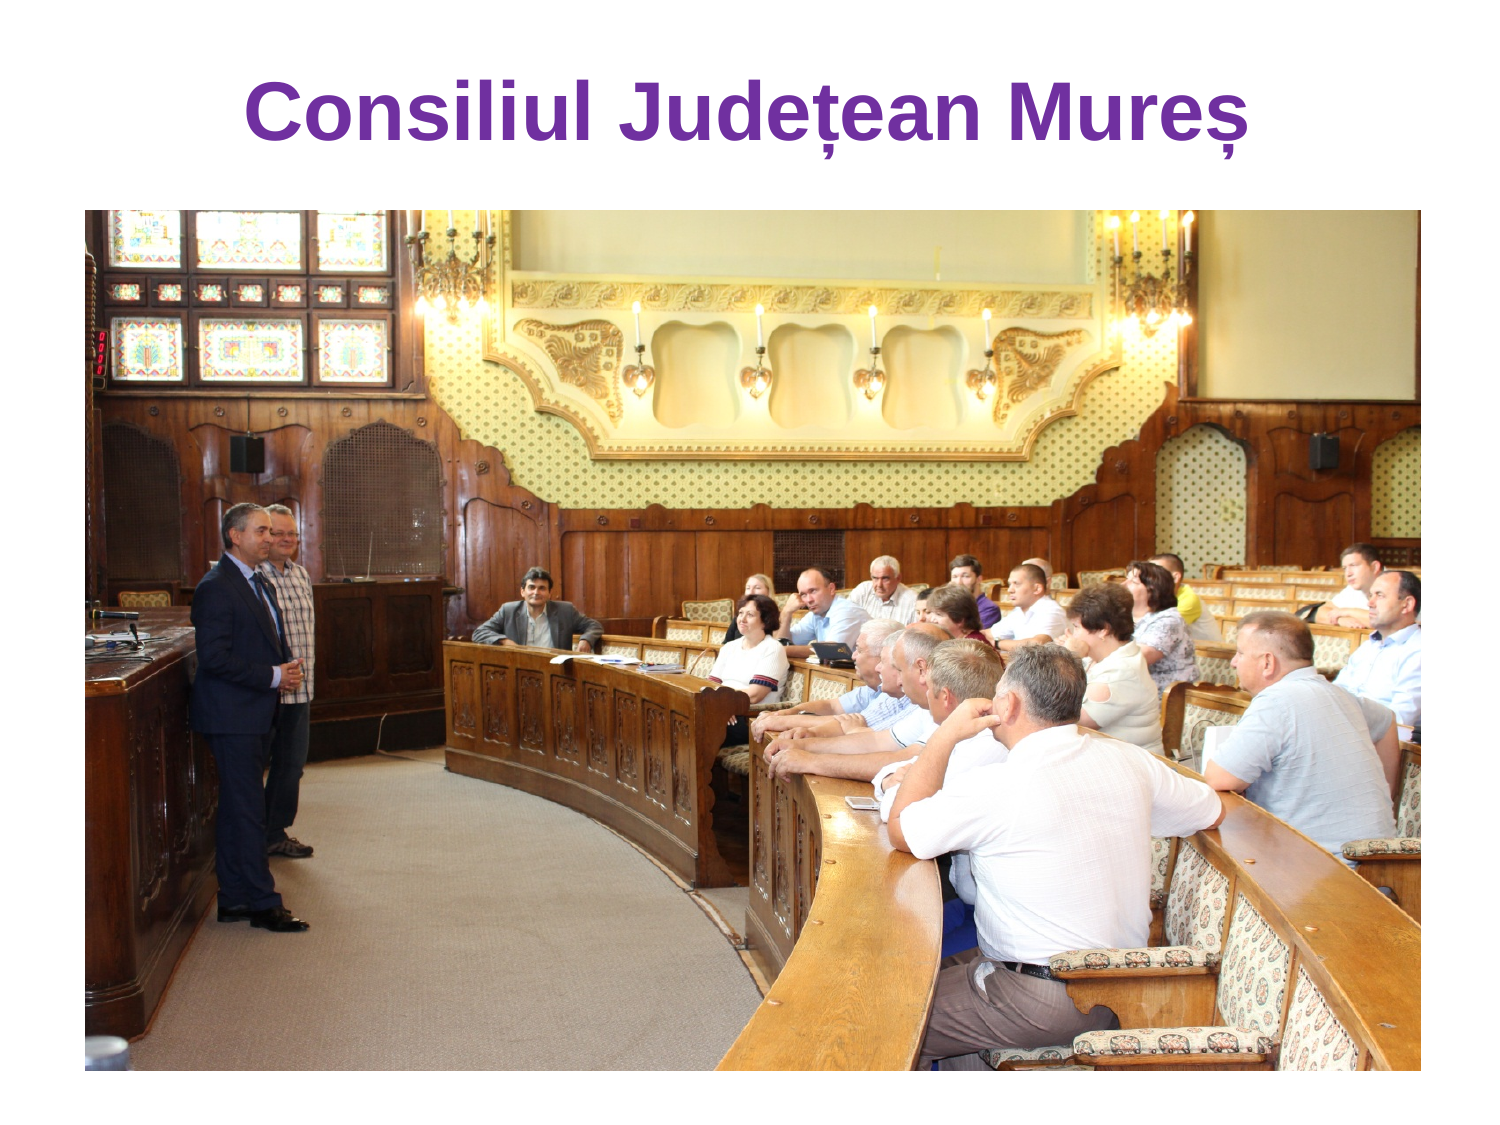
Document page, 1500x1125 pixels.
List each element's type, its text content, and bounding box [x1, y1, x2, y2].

title Consiliul Județean Mureș [56, 49, 1440, 140]
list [85, 210, 1422, 1071]
